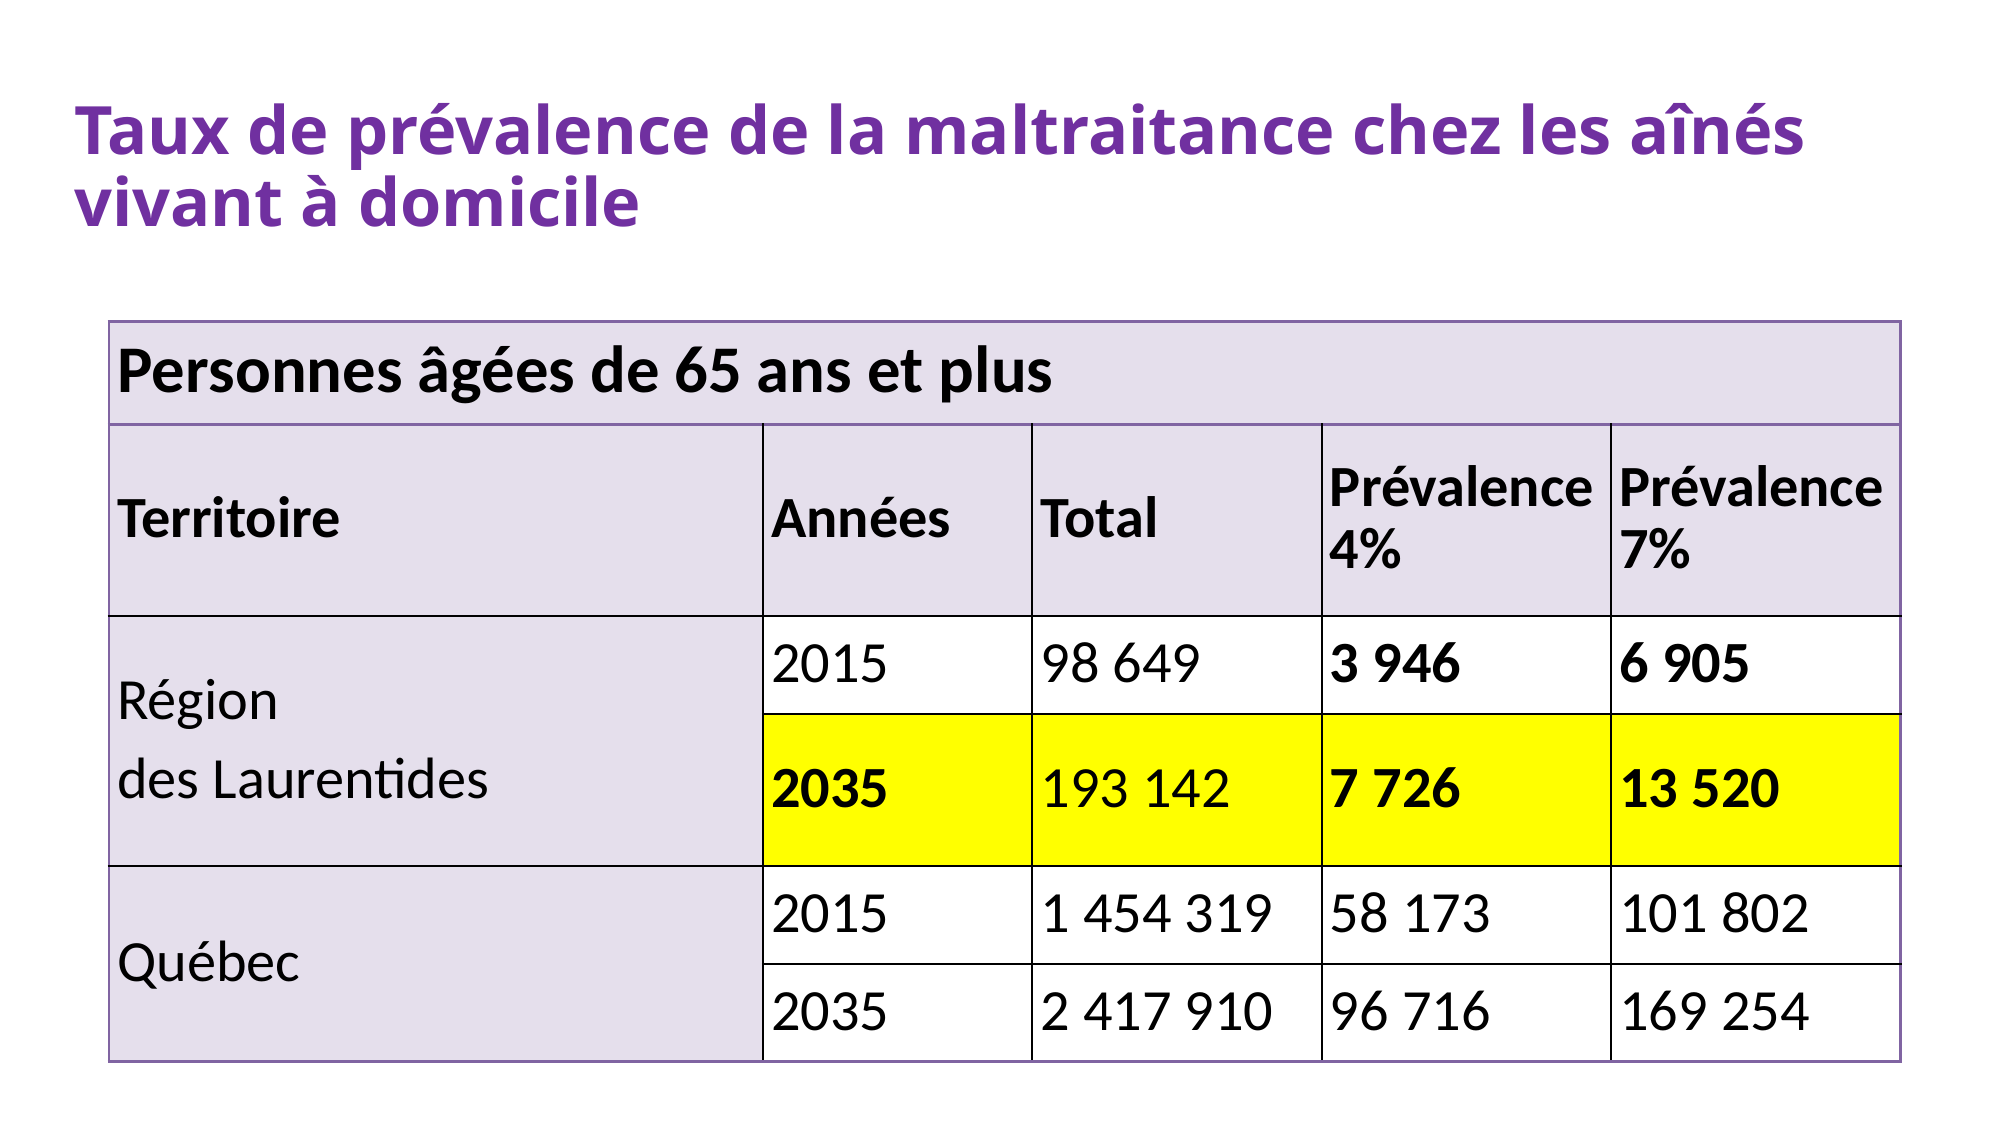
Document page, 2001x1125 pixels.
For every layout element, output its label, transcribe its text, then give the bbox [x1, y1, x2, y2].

table_cell Prévalence 4% [1323, 426, 1610, 615]
table_cell 2015 [764, 617, 1031, 713]
table_cell 2 417 910 [1033, 965, 1321, 1060]
table_cell 96 716 [1323, 965, 1610, 1060]
table_cell 2035 [764, 715, 1031, 865]
title Taux de prévalence de la maltraitance chez les aînés vivant à domicile [59, 67, 1939, 271]
table_cell 58 173 [1323, 867, 1610, 963]
table_cell 193 142 [1033, 715, 1321, 865]
table_cell Région des Laurentides [110, 617, 762, 865]
table_cell 6 905 [1612, 617, 1899, 713]
table_cell 3 946 [1323, 617, 1610, 713]
table_cell Total [1033, 426, 1321, 615]
table_cell 101 802 [1612, 867, 1899, 963]
table_header Personnes âgées de 65 ans et plus [110, 323, 1899, 423]
table_cell 1 454 319 [1033, 867, 1321, 963]
table_cell Québec [110, 867, 762, 1060]
table_cell 169 254 [1612, 965, 1899, 1060]
table_cell 13 520 [1612, 715, 1899, 865]
table_cell Prévalence 7% [1612, 426, 1899, 615]
table_cell 98 649 [1033, 617, 1321, 713]
table_cell Territoire [110, 426, 762, 615]
table_cell 2035 [764, 965, 1031, 1060]
table_cell 7 726 [1323, 715, 1610, 865]
table_cell 2015 [764, 867, 1031, 963]
table_cell Années [764, 426, 1031, 615]
